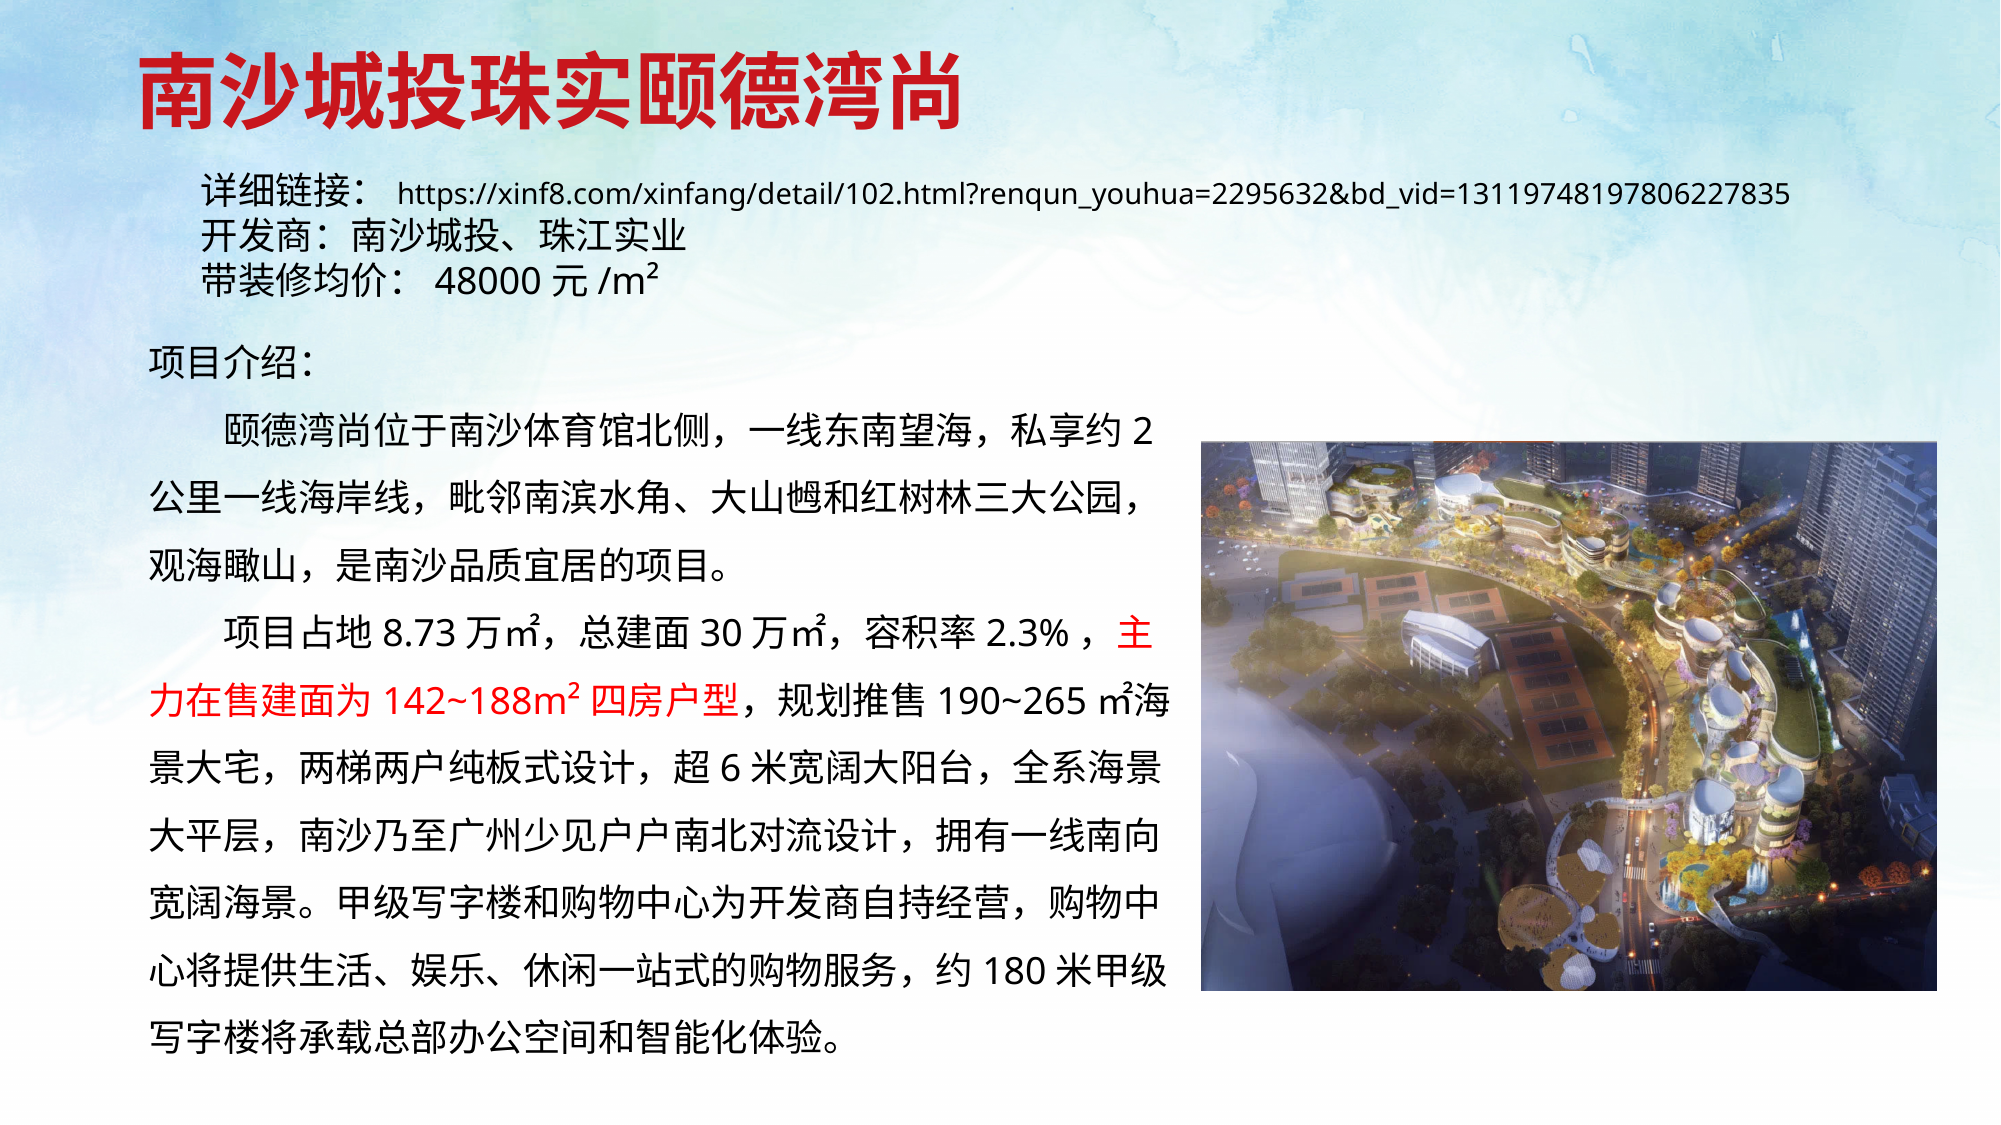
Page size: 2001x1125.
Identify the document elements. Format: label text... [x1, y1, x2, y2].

text_box 项目介绍： 颐德湾尚位于南沙体育馆北侧，一线东南望海，私享约2公里一线海岸线，毗邻南滨水角、大山乸和红树林三大公园，观海瞰山，是南沙品质宜居的项目。 项目占地8.73万㎡，总建面30万㎡，容积率2.3%，主力在售建面为142~188m²四房户型，规划推售190~265㎡海景大宅，两梯两户纯板式设计，超6米宽阔大阳台，全系海景大平层，南沙乃至广州少见户户南北对流设计，拥有一线南向宽阔海景。甲级写字楼和购物中心为开发商自持经营，购物中心将提供生活、娱乐、休闲一站式的购物服务，约180米甲级写字楼将承载总部办公空间和智能化体验。 [133, 331, 1194, 1112]
text_box 详细链接：https://xinf8.com/xinfang/detail/102.html?renqun_youhua=2295632&bd_vid=13119748197806227835 开发商：南沙城投、珠江实业 带装修均价：48000元/m² [185, 159, 1808, 310]
title 南沙城投珠实颐德湾尚 [120, 0, 1846, 204]
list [1201, 441, 1937, 991]
picture [0, 0, 2001, 1125]
